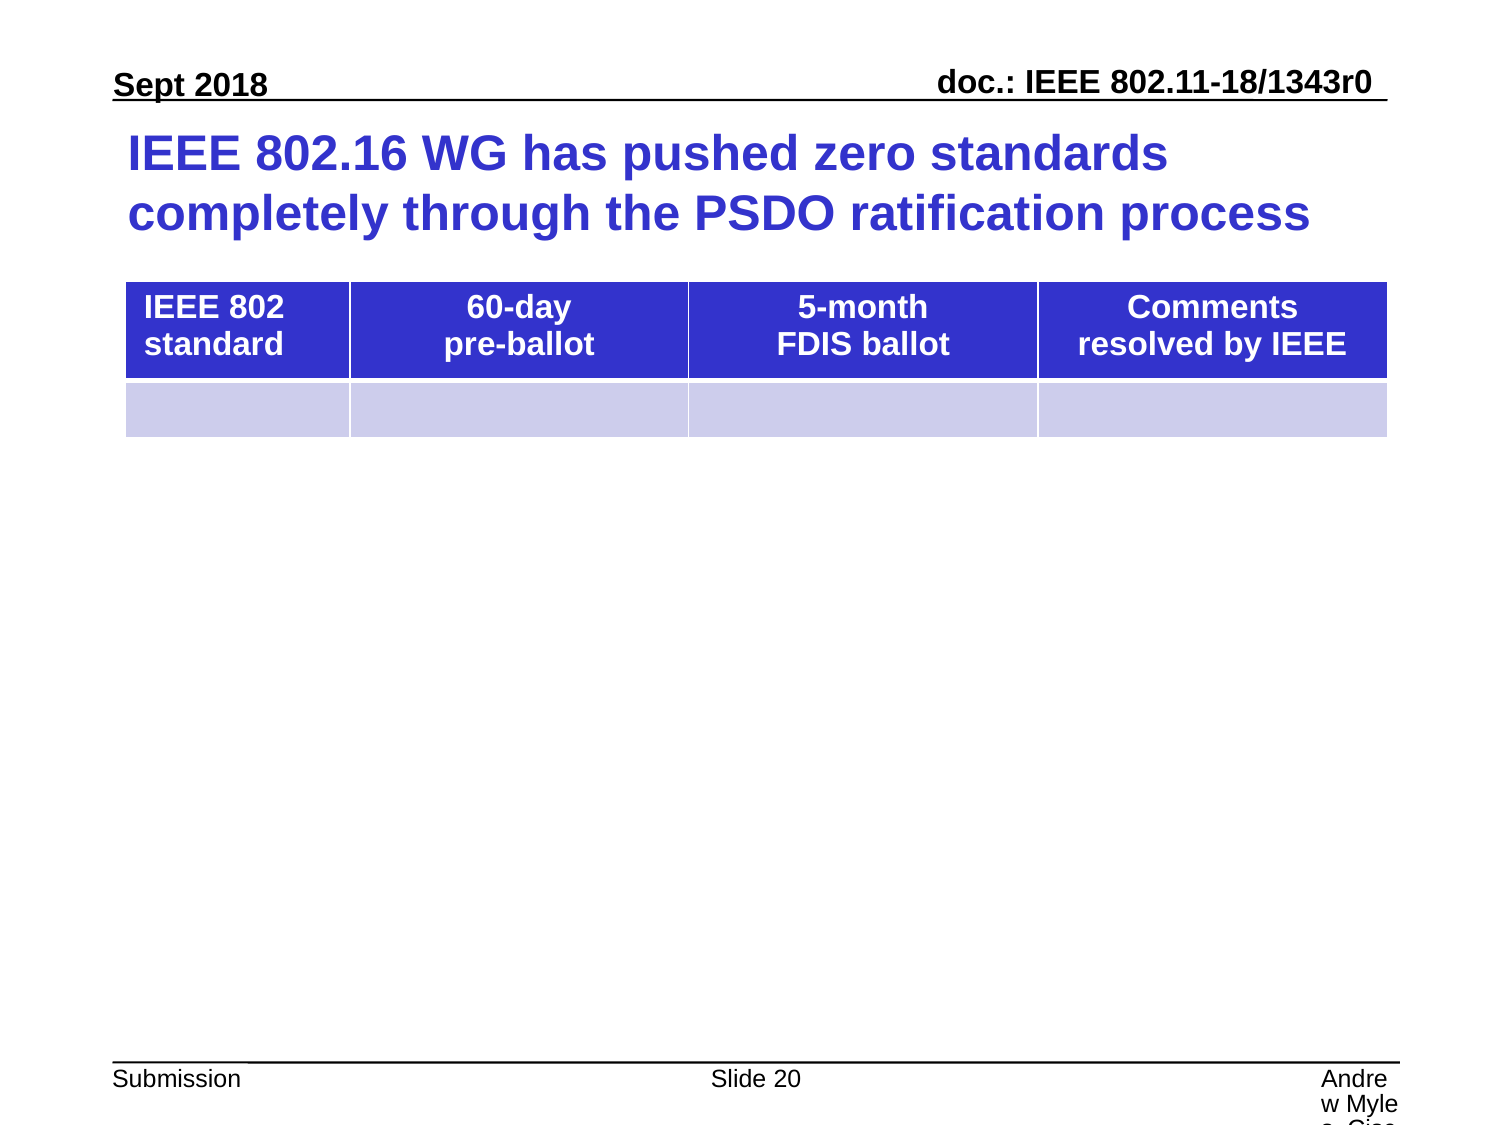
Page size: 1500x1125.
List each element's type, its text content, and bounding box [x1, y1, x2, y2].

title IEEE 802.16 WG has pushed zero standards completely through the PSDO ratification process [112, 112, 1388, 288]
table_cell [689, 383, 1037, 437]
table_header Comments resolved by IEEE [1039, 282, 1387, 378]
table_header 5-month FDIS ballot [689, 282, 1037, 378]
table_cell [351, 383, 688, 437]
slide_number Slide 20 [709, 1061, 803, 1093]
table_header 60-day pre-ballot [351, 282, 688, 378]
table_cell [126, 383, 349, 437]
table_header IEEE 802 standard [126, 282, 349, 378]
footer Andrew Myles, Cisco [1320, 1061, 1402, 1093]
table_cell [1039, 383, 1387, 437]
